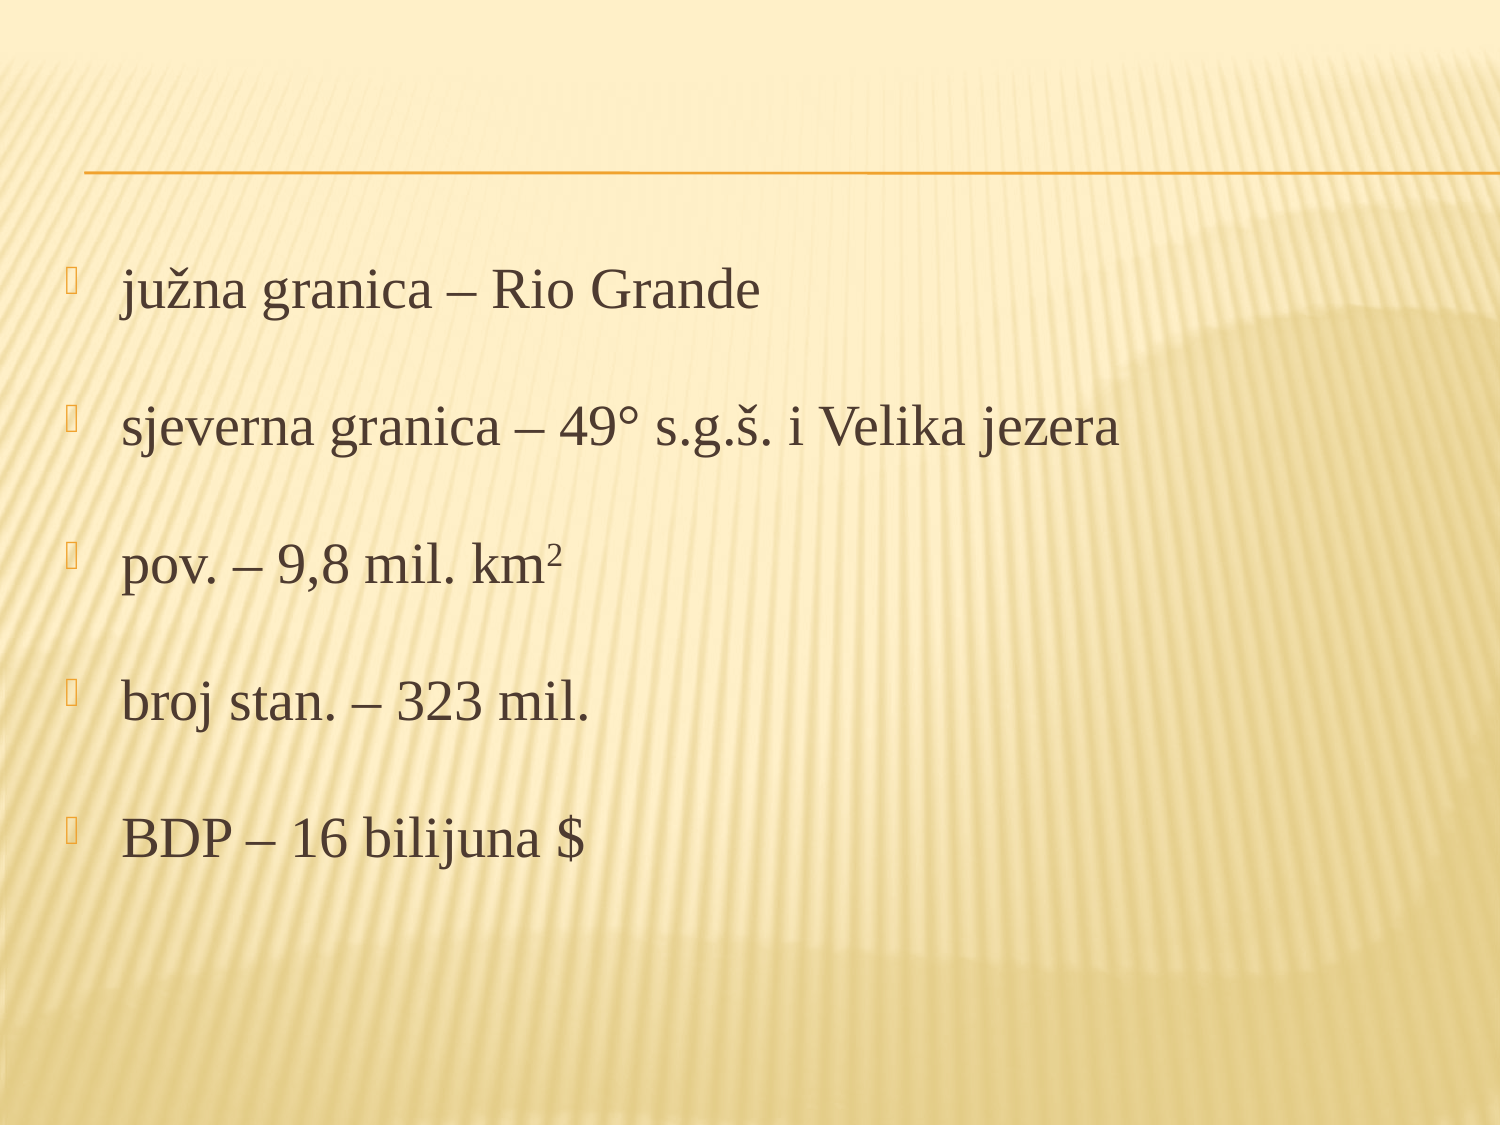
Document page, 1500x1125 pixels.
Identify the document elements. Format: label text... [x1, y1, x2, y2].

list južna granica – Rio Grande sjeverna granica – 49° s.g.š. i Velika jezera pov. – 9,8 mil. km2 broj stan. – 323 mil. BDP – 16 bilijuna $ [50, 208, 1475, 1035]
